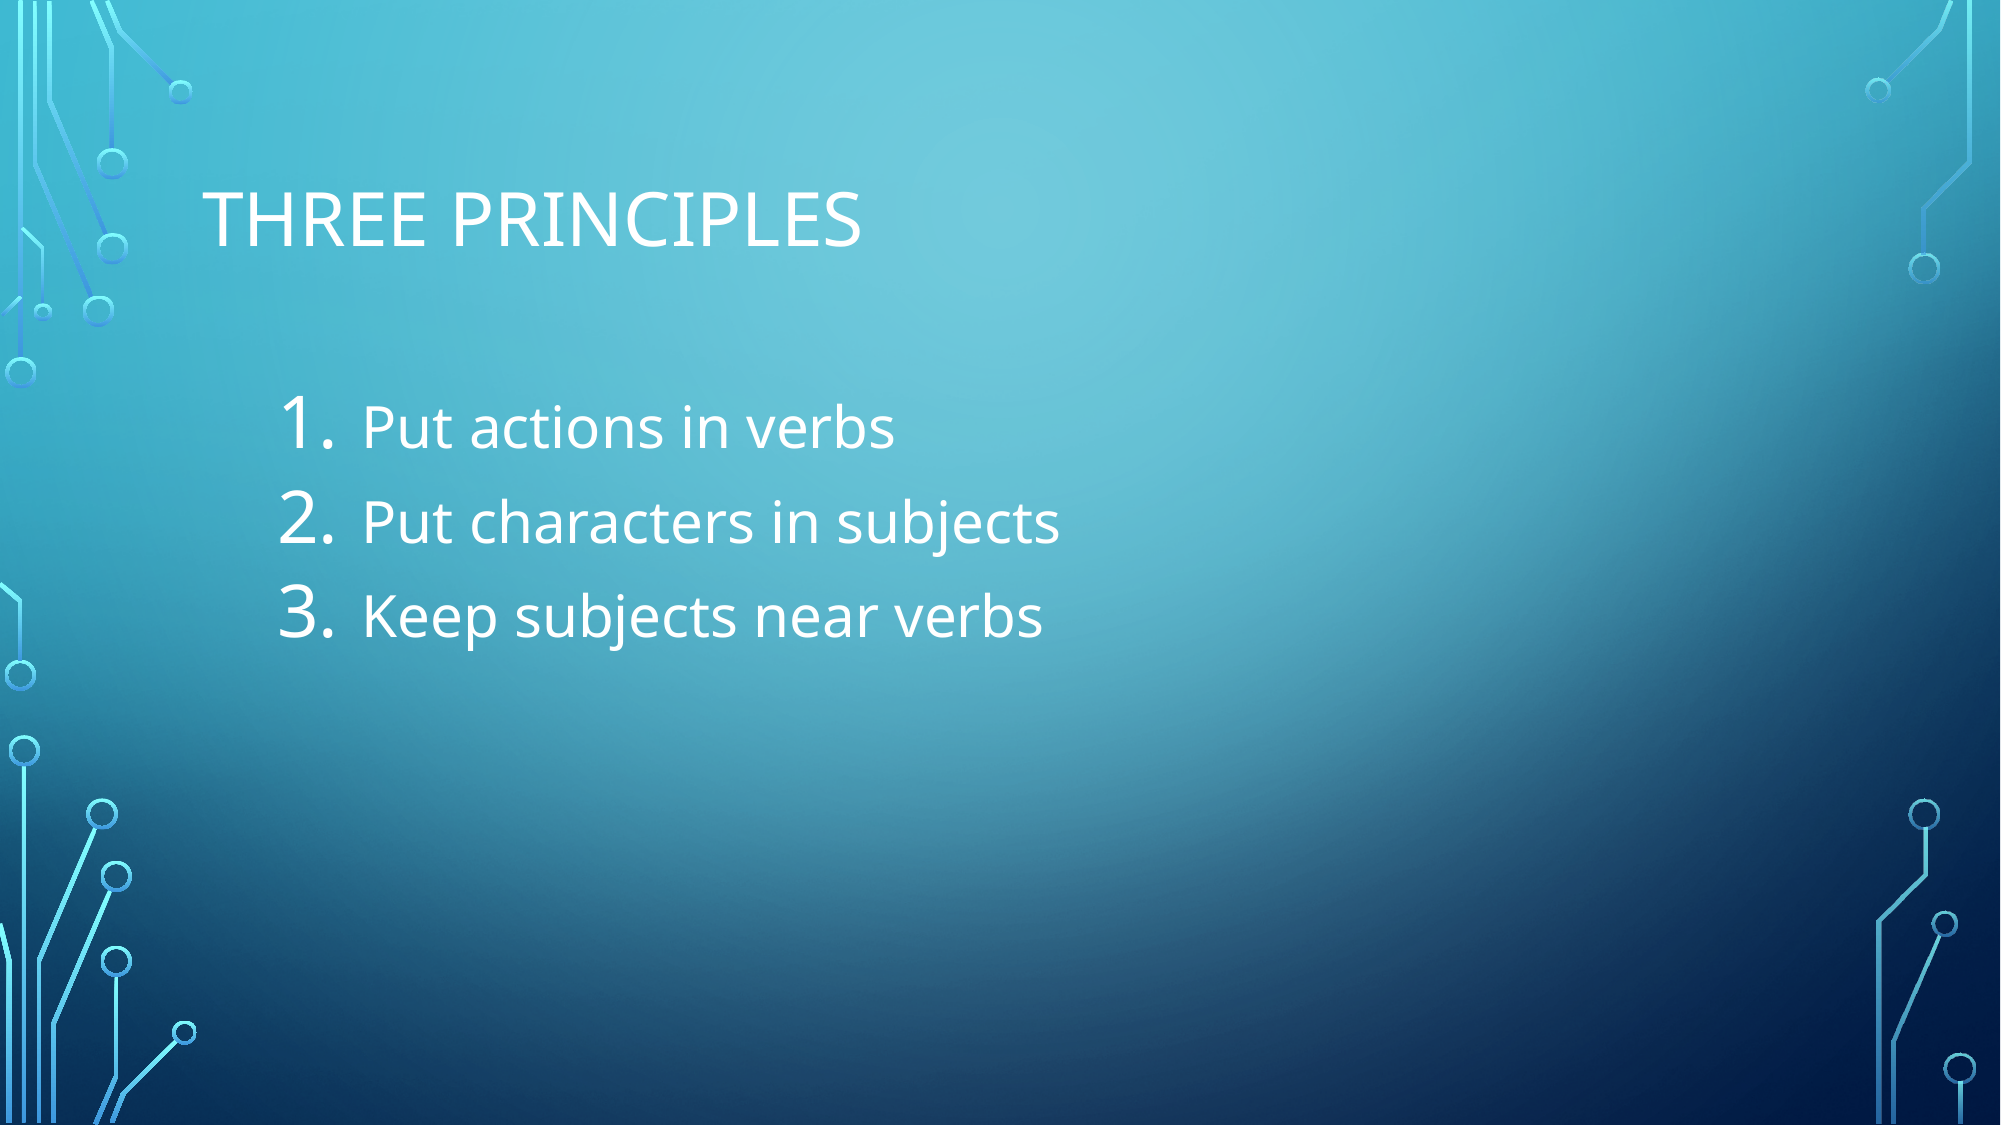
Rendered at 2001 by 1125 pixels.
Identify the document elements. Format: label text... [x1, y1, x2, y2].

list Put actions in verbs Put characters in subjects Keep subjects near verbs [187, 369, 1813, 950]
title Three principles [187, 101, 1813, 344]
